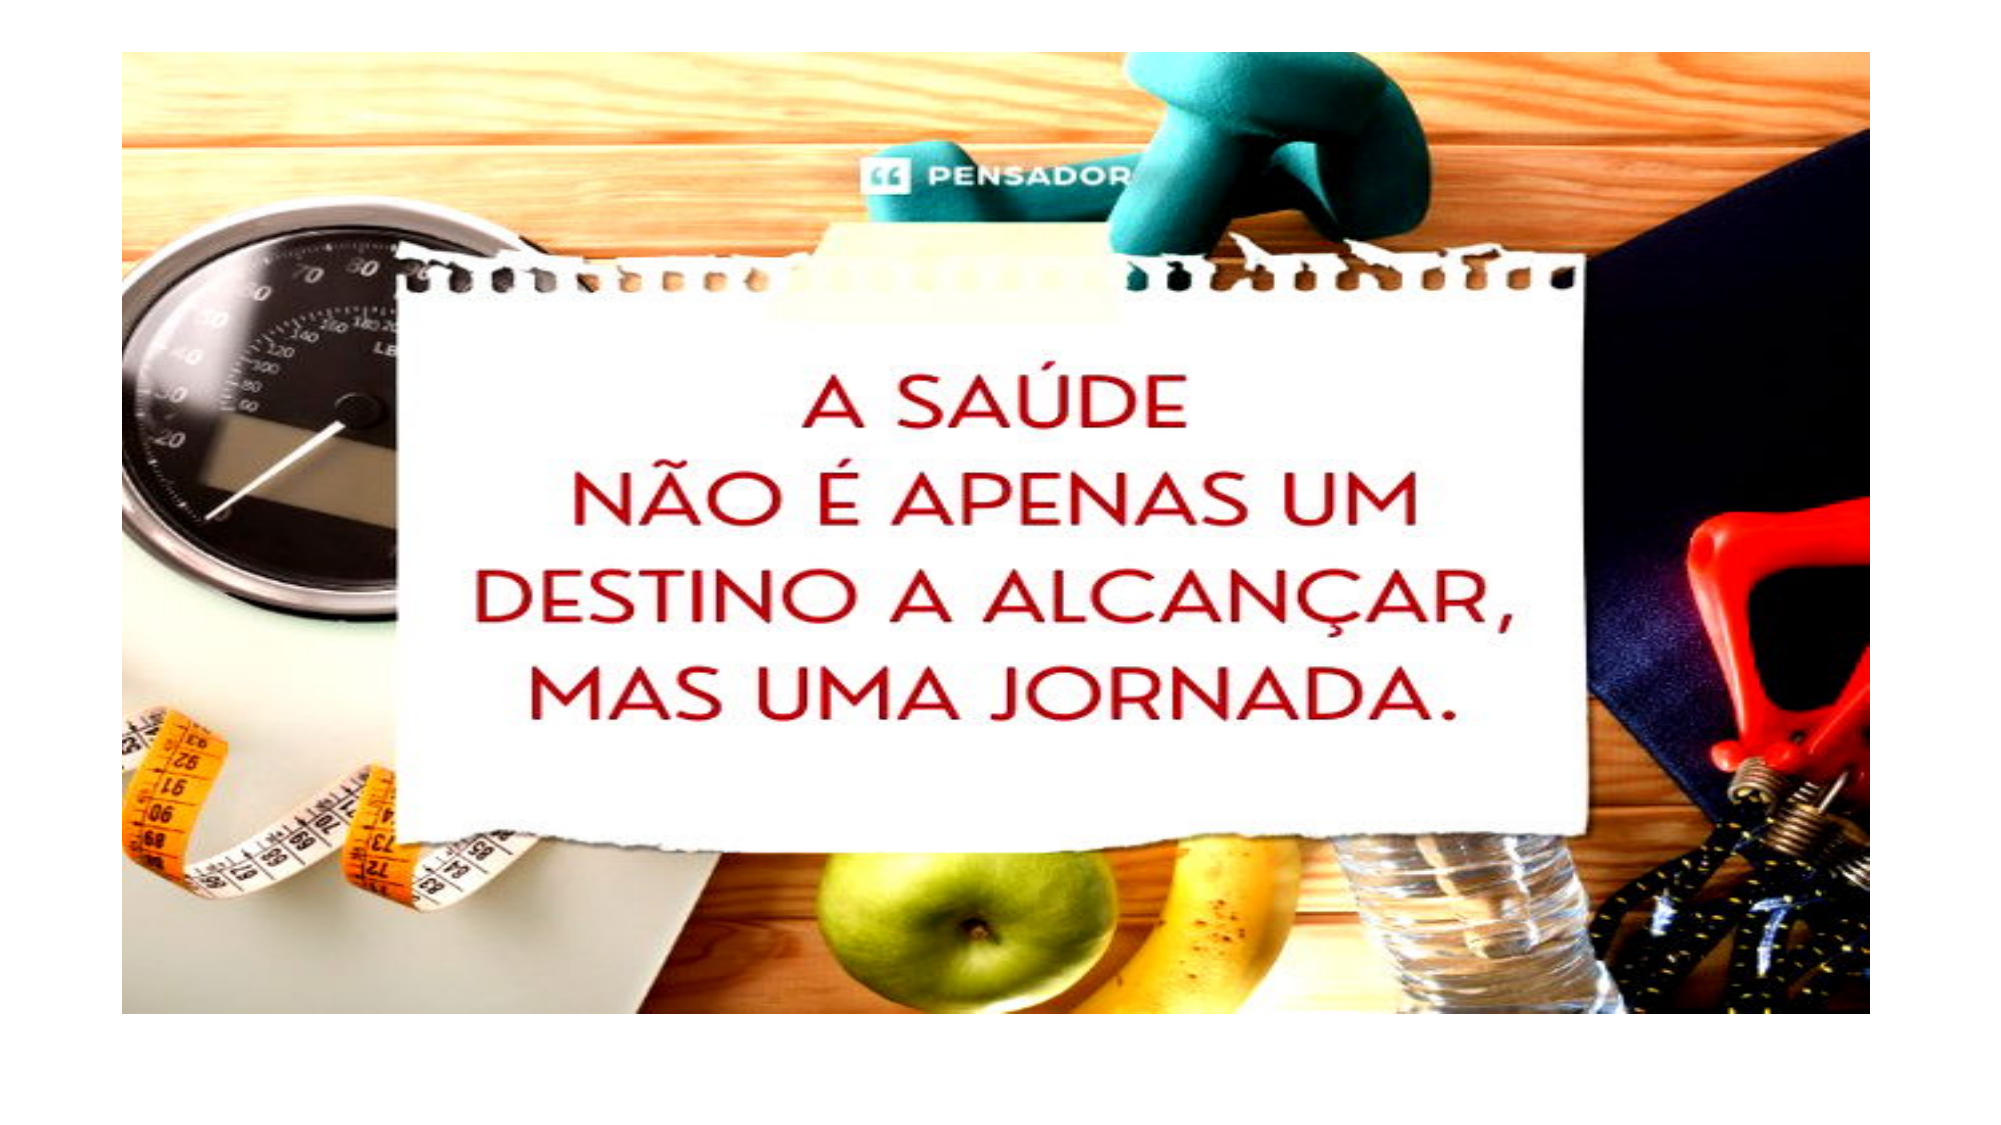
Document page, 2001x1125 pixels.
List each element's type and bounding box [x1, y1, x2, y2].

list [122, 52, 1870, 1014]
